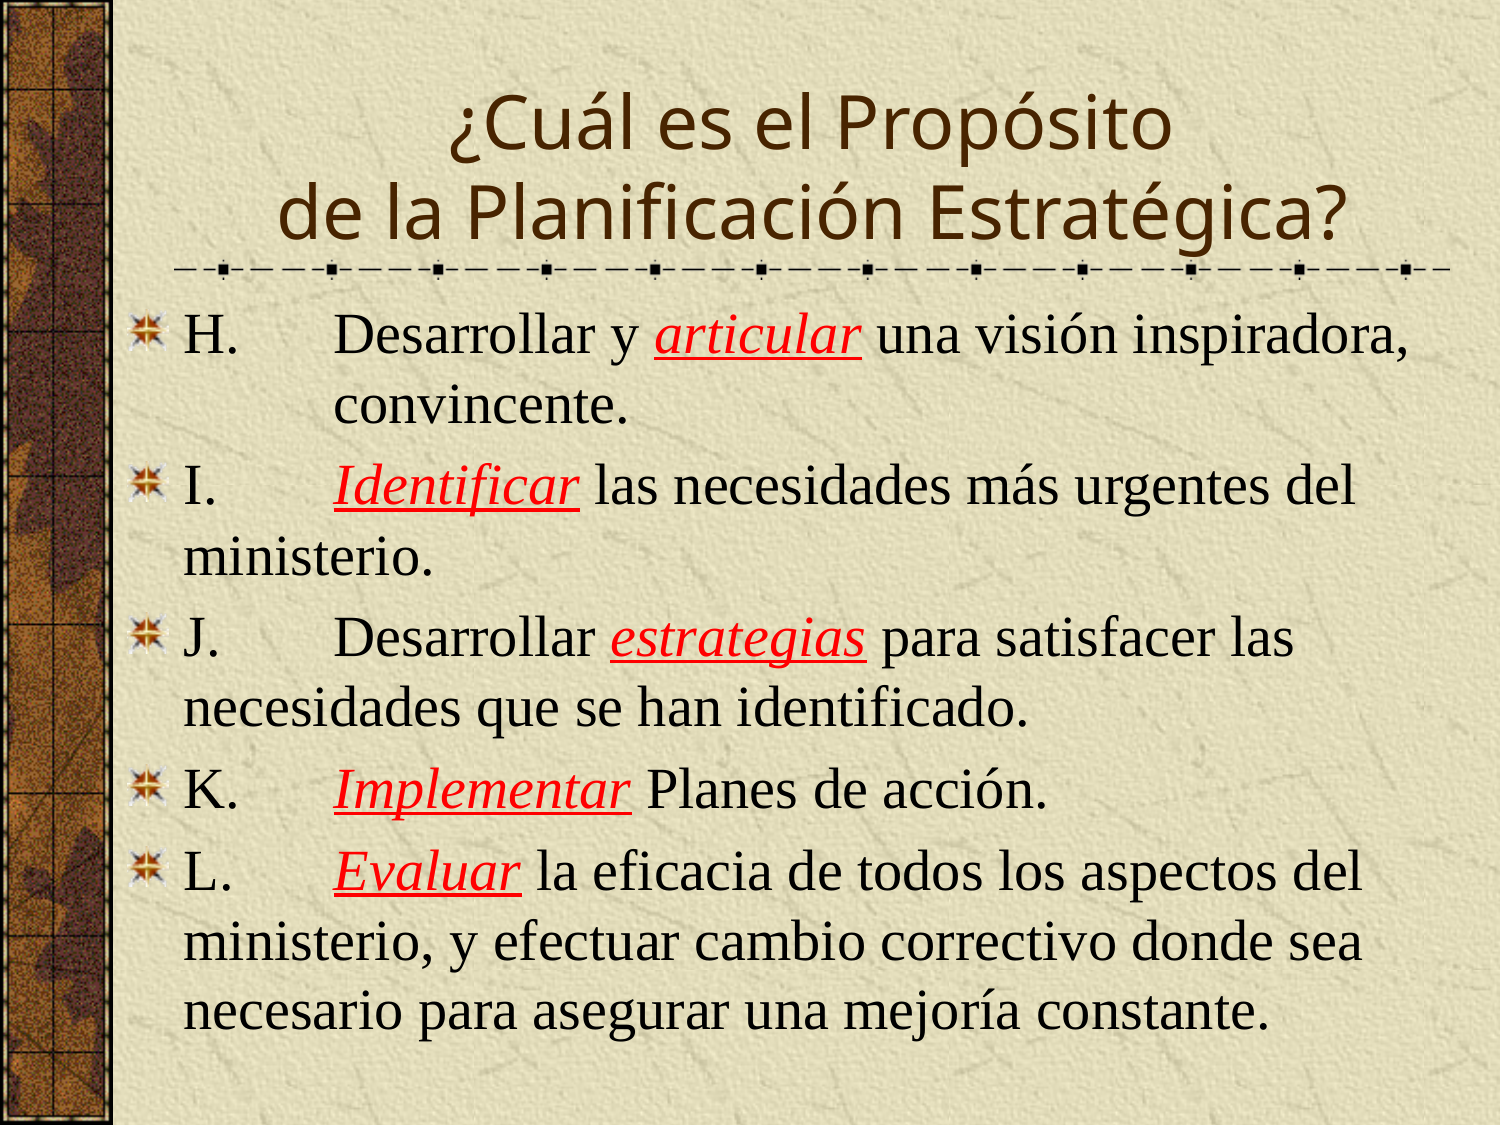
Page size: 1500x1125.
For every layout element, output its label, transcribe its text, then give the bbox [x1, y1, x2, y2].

picture [0, 0, 1500, 1125]
title ¿Cuál es el Propósito de la Planificación Estratégica? [174, 49, 1451, 263]
list H. Desarrollar y articular una visión inspiradora, convincente. I. Identificar las necesidades más urgentes del ministerio. J. Desarrollar estrategias para satisfacer las necesidades que se han identificado. K. Implementar Planes de acción. L. Evaluar la eficacia de todos los aspectos del ministerio, y efectuar cambio correctivo donde sea necesario para asegurar una mejoría constante. [112, 287, 1476, 1048]
